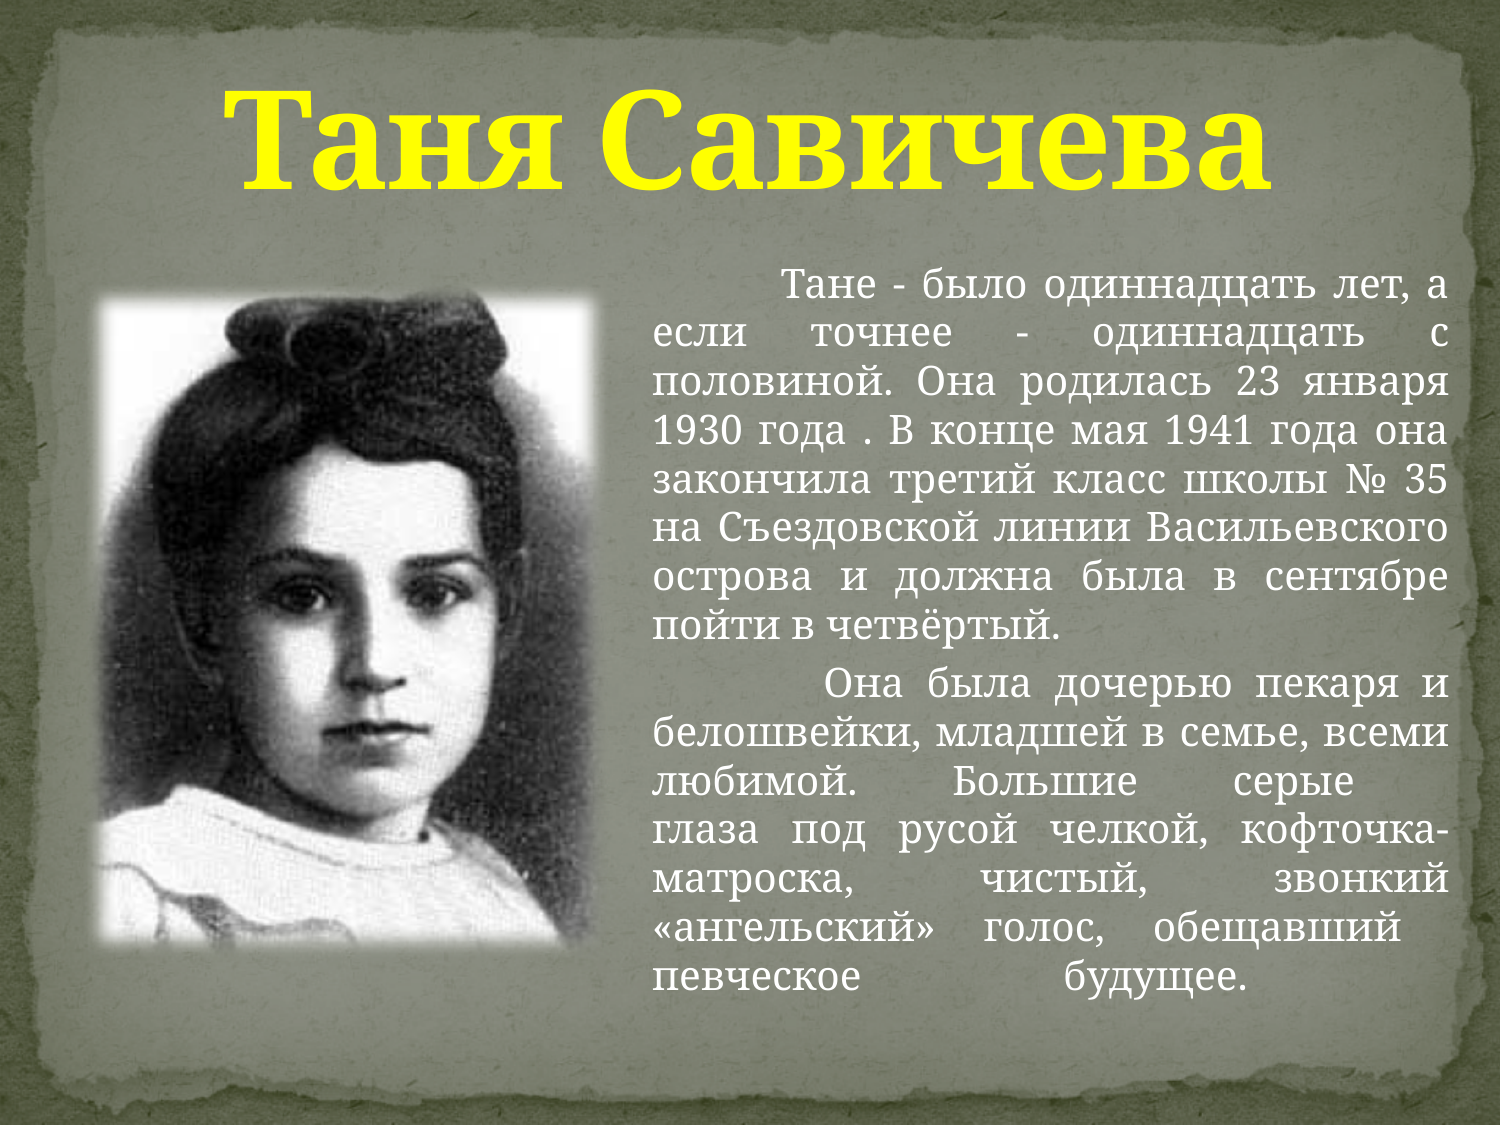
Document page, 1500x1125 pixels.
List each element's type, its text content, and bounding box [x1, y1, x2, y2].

list Тане - было одиннадцать лет, а если точнее - одиннадцать с половиной. Она родилась 23 января 1930 года . В конце мая 1941 года она закончила третий класс школы № 35 на Съездовской линии Васильевского острова и должна была в сентябре пойти в четвёртый. Она была дочерью пекаря и белошвейки, младшей в семье, всеми любимой. Большие серые глаза под русой челкой, кофточка-матроска, чистый, звонкий «ангельский» голос, обещавший певческое будущее. [597, 249, 1465, 1055]
title Таня Савичева [74, 24, 1425, 225]
picture [83, 283, 608, 959]
